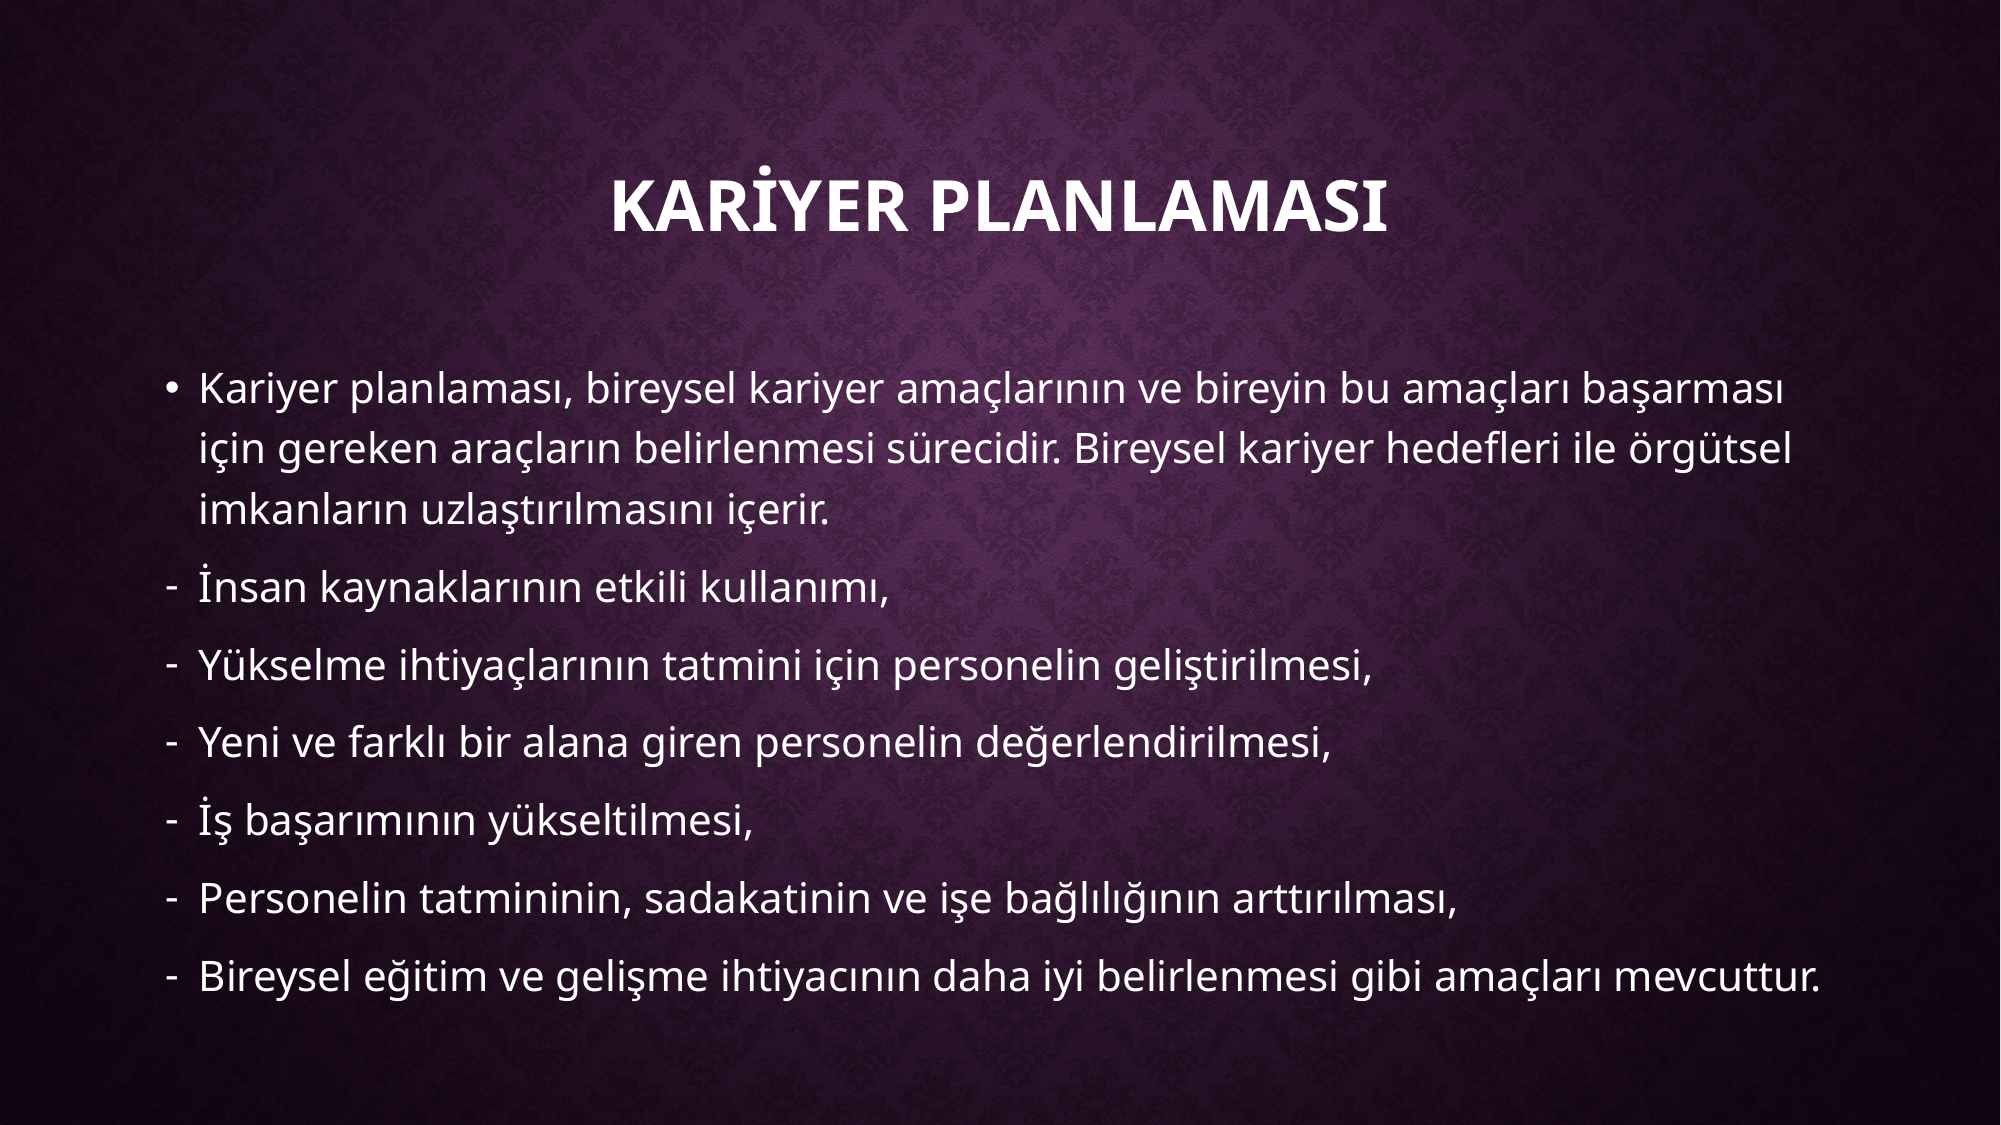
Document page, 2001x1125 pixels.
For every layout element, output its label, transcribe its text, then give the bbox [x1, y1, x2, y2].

list Kariyer planlaması, bireysel kariyer amaçlarının ve bireyin bu amaçları başarması için gereken araçların belirlenmesi sürecidir. Bireysel kariyer hedefleri ile örgütsel imkanların uzlaştırılmasını içerir. İnsan kaynaklarının etkili kullanımı, Yükselme ihtiyaçlarının tatmini için personelin geliştirilmesi, Yeni ve farklı bir alana giren personelin değerlendirilmesi, İş başarımının yükseltilmesi, Personelin tatmininin, sadakatinin ve işe bağlılığının arttırılması, Bireysel eğitim ve gelişme ihtiyacının daha iyi belirlenmesi gibi amaçları mevcuttur. [149, 343, 1849, 1041]
title Kariyer planlaması [149, 99, 1849, 318]
